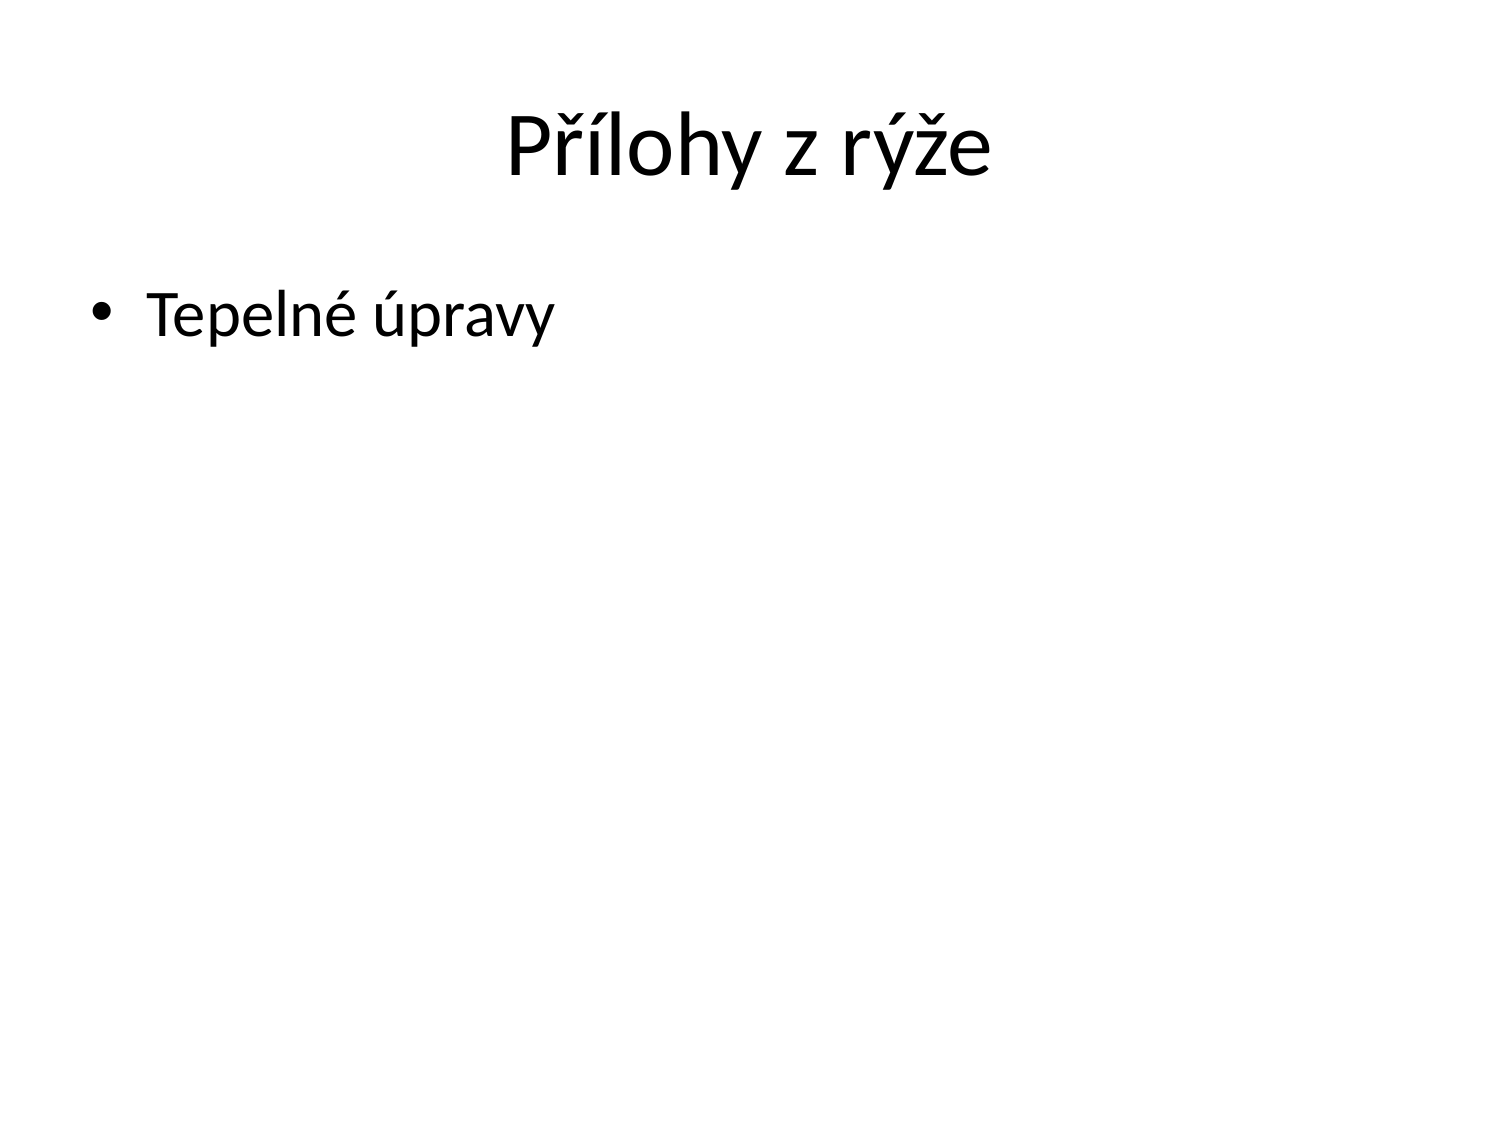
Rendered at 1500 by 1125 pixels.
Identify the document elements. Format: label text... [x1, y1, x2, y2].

list Tepelné úpravy [75, 262, 1425, 1005]
title Přílohy z rýže [75, 45, 1425, 233]
